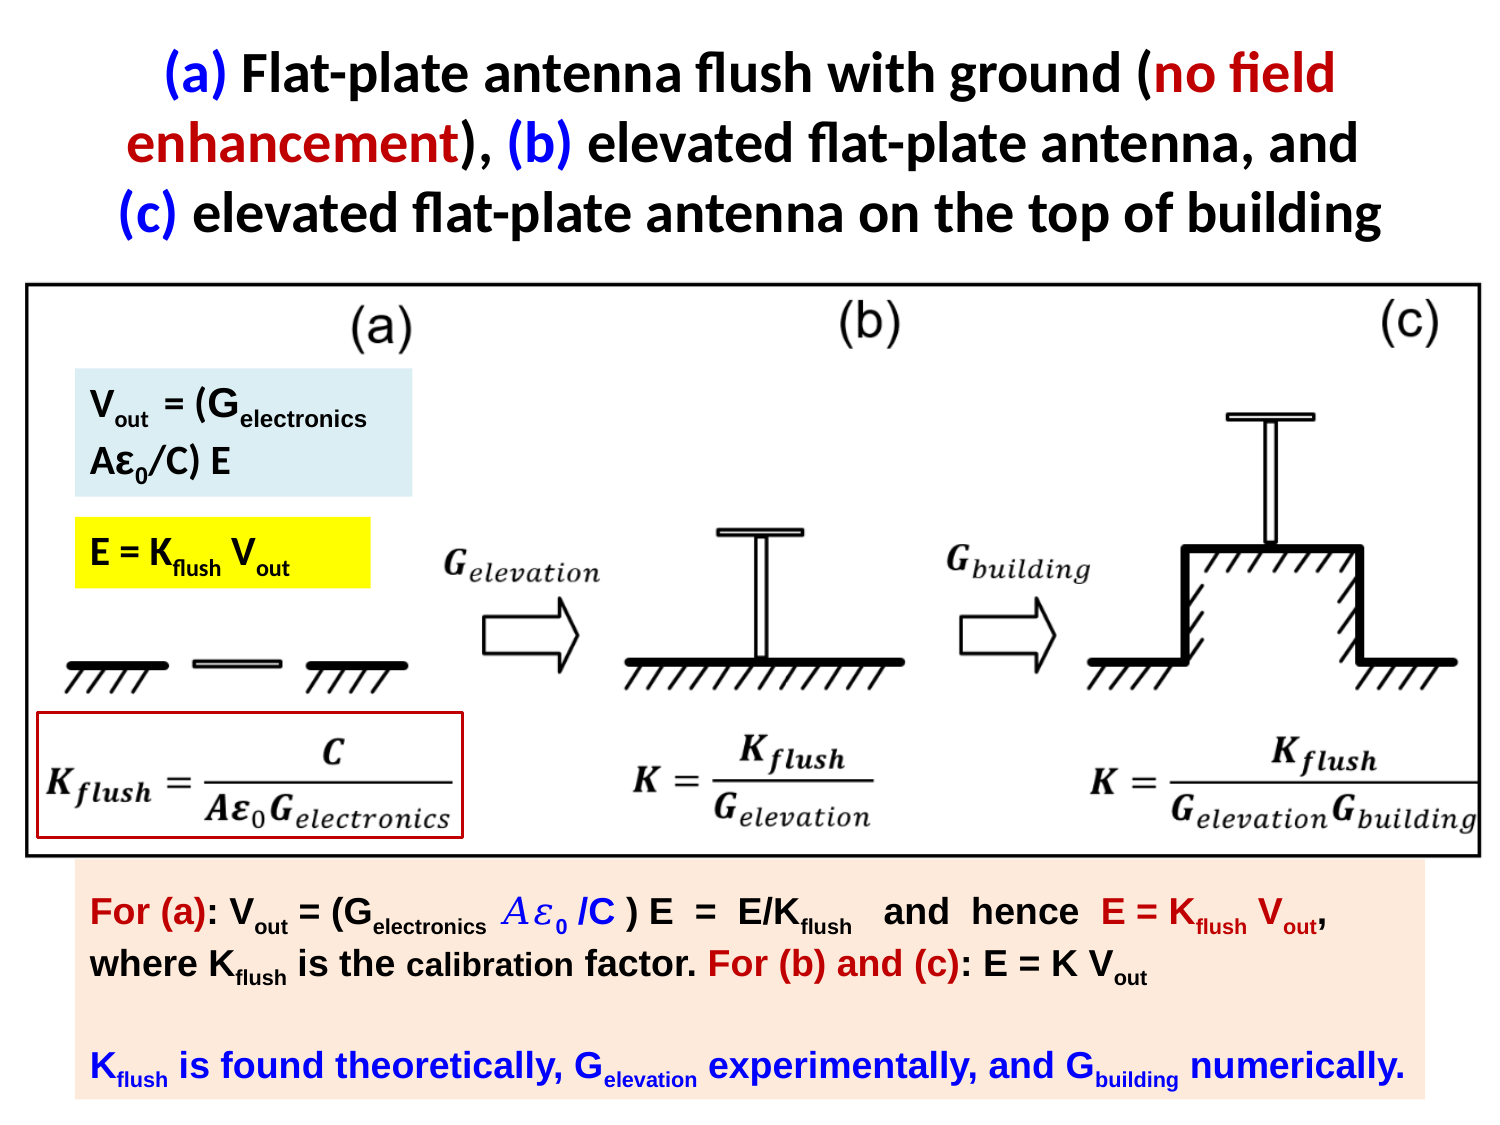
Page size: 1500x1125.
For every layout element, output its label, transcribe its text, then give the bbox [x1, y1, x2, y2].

picture [24, 249, 1488, 860]
title (a) Flat-plate antenna flush with ground (no field enhancement), (b) elevated flat-plate antenna, and (c) elevated flat-plate antenna on the top of building [75, 45, 1425, 233]
text_box For (a): Vout = (Gelectronics 𝐴𝜀0 /C ) E = E/Kflush and hence E = Kflush Vout, where Kflush is the calibration factor. For (b) and (c): E = K Vout Kflush is found theoretically, Gelevation experimentally, and Gbuilding numerically. [74, 868, 1425, 1100]
